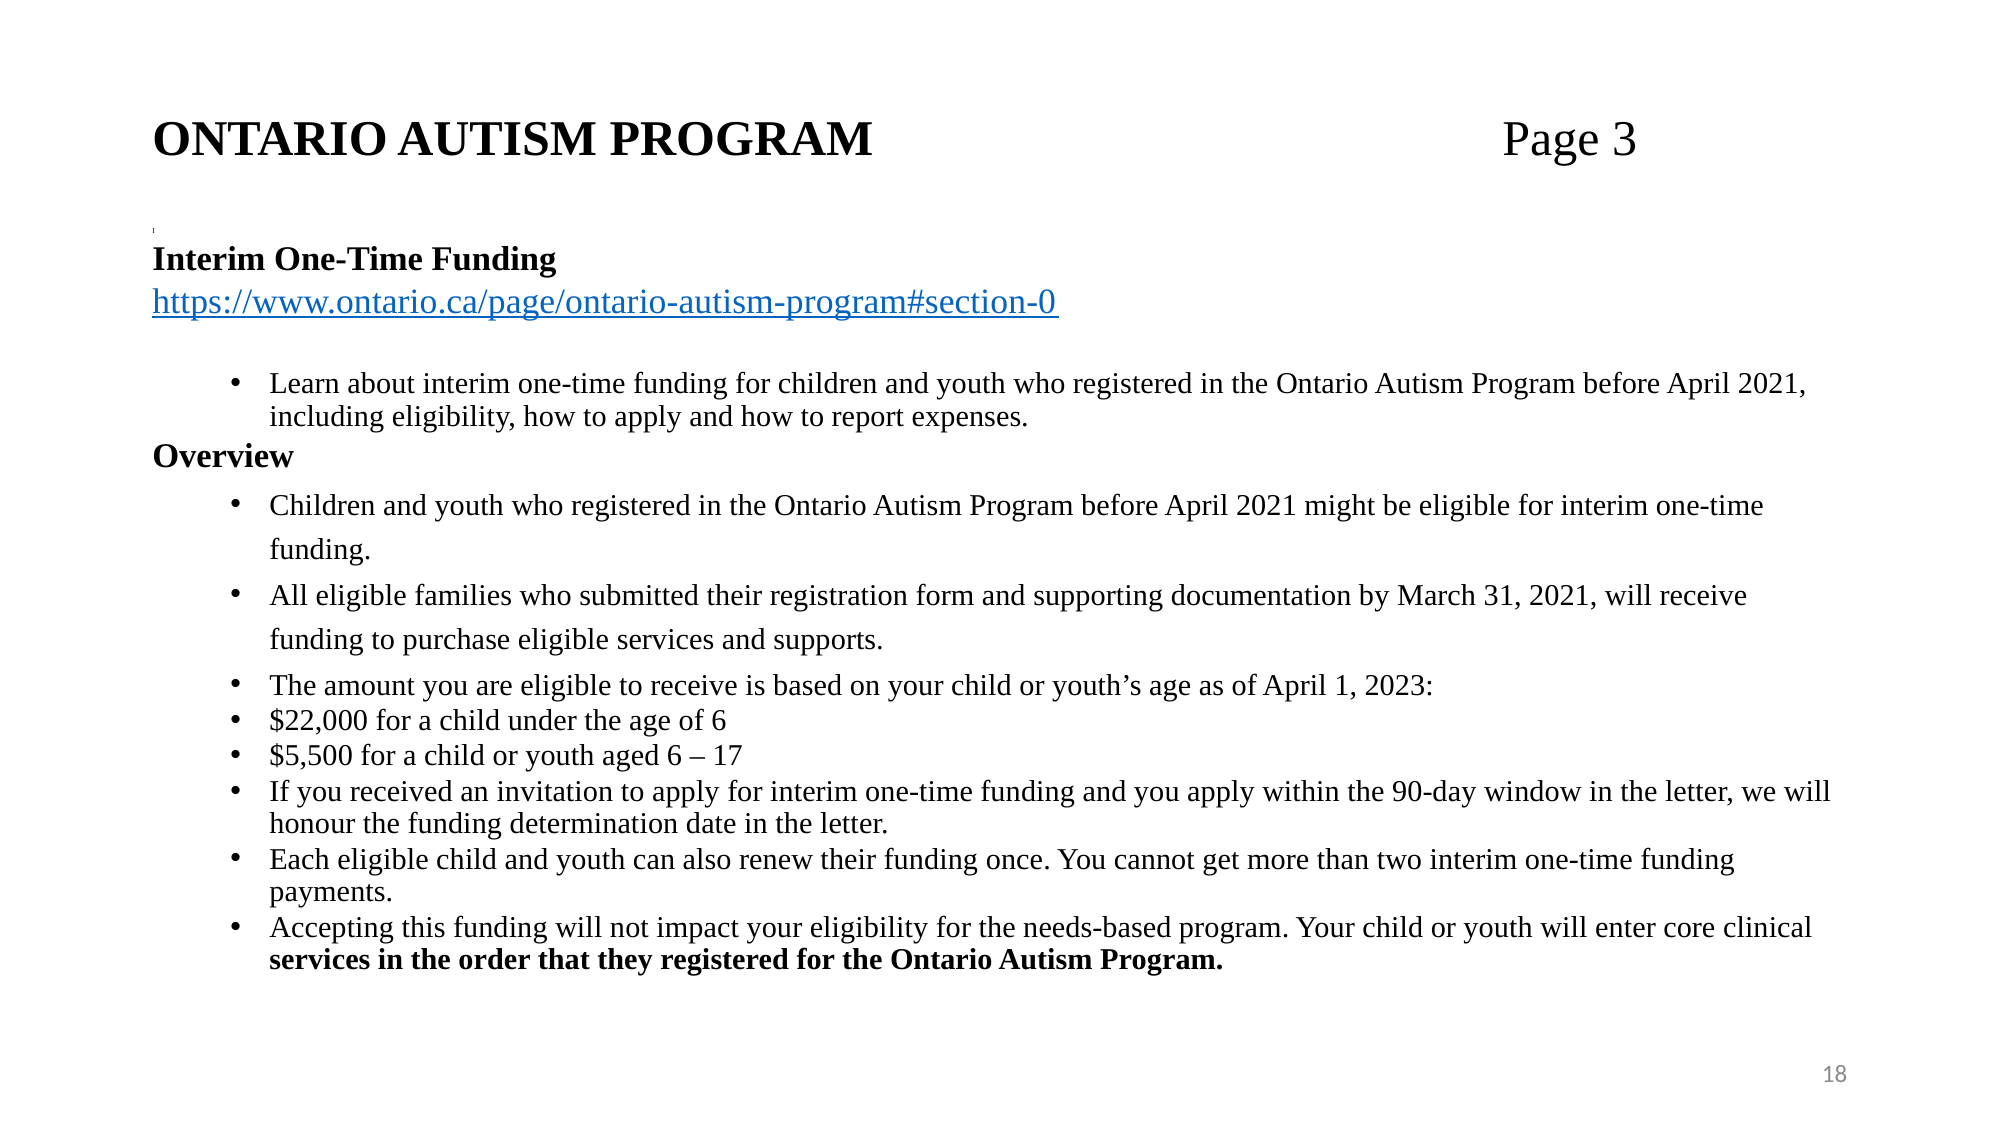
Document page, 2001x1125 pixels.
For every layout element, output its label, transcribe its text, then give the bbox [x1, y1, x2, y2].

list I Interim One-Time Funding https://www.ontario.ca/page/ontario-autism-program#section-0 Learn about interim one-time funding for children and youth who registered in the Ontario Autism Program before April 2021, including eligibility, how to apply and how to report expenses. Overview Children and youth who registered in the Ontario Autism Program before April 2021 might be eligible for interim one-time funding. All eligible families who submitted their registration form and supporting documentation by March 31, 2021, will receive funding to purchase eligible services and supports. The amount you are eligible to receive is based on your child or youth’s age as of April 1, 2023: $22,000 for a child under the age of 6 $5,500 for a child or youth aged 6 – 17 If you received an invitation to apply for interim one-time funding and you apply within the 90-day window in the letter, we will honour the funding determination date in the letter. Each eligible child and youth can also renew their funding once. You cannot get more than two interim one-time funding payments. Accepting this funding will not impact your eligibility for the needs-based program. Your child or youth will enter core clinical services in the order that they registered for the Ontario Autism Program. [137, 219, 1863, 1007]
slide_number 18 [1412, 1042, 1863, 1103]
title ONTARIO AUTISM PROGRAM Page 3 [137, 59, 1863, 219]
